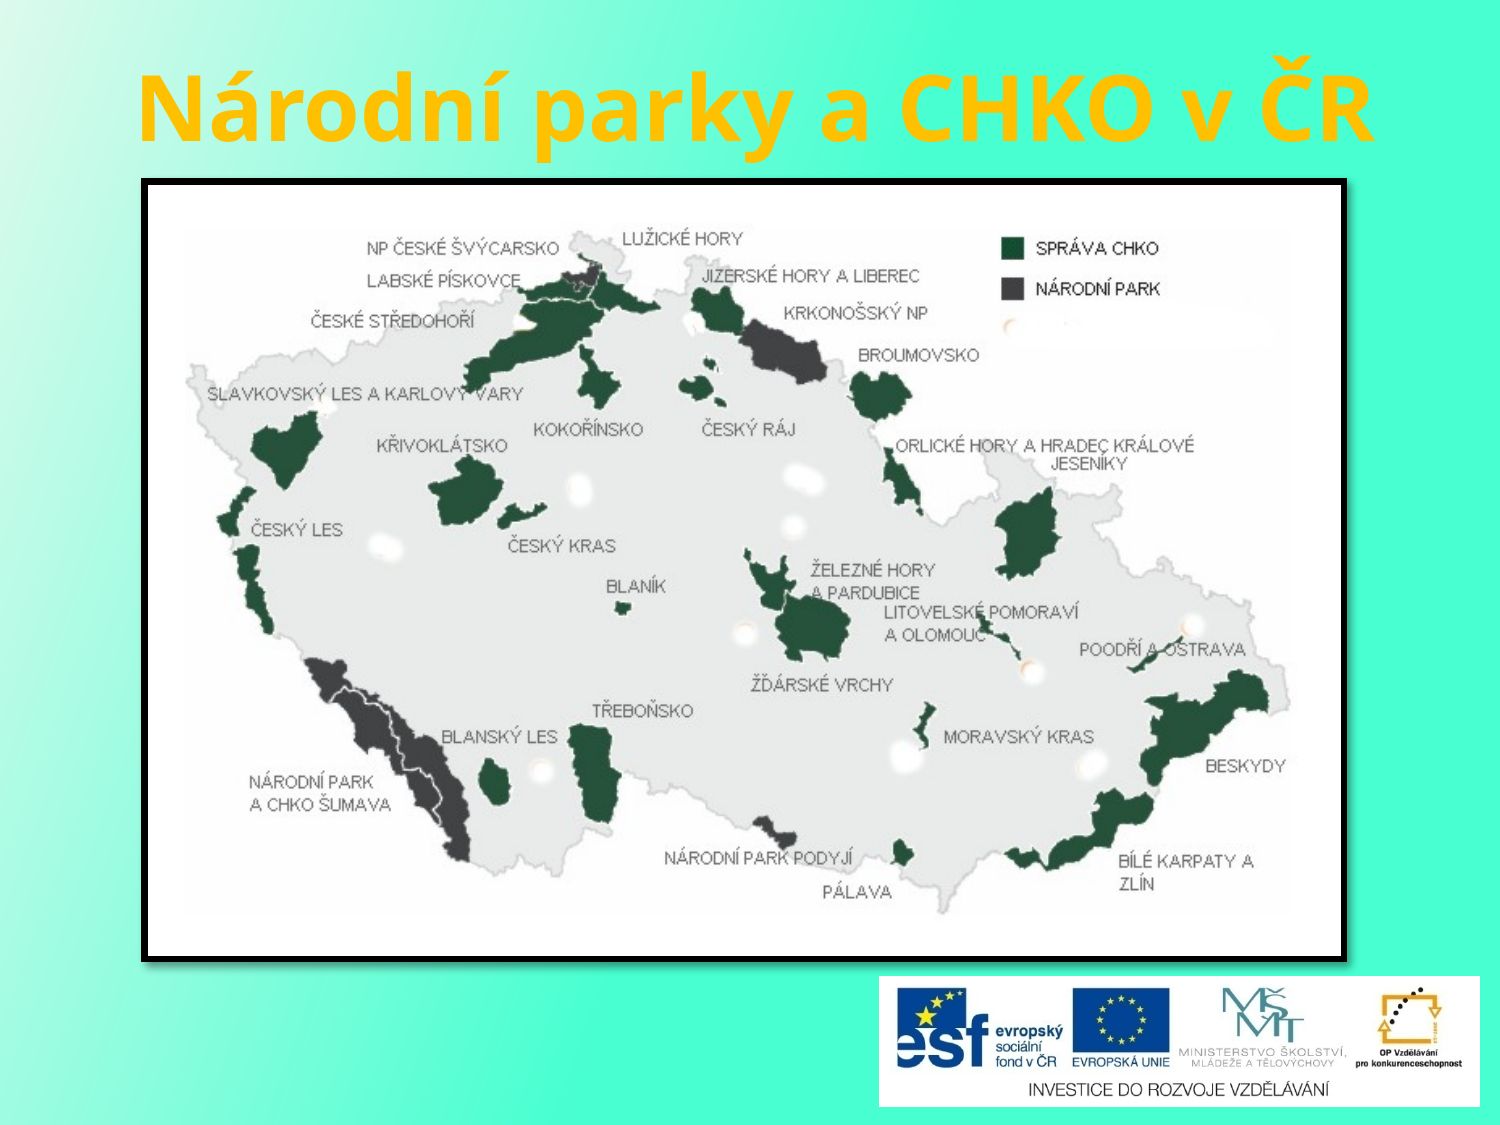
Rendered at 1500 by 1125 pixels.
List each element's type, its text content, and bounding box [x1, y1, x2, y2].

picture [147, 184, 1341, 957]
picture [879, 975, 1481, 1107]
text_box Národní parky a CHKO v ČR [41, 42, 1471, 168]
